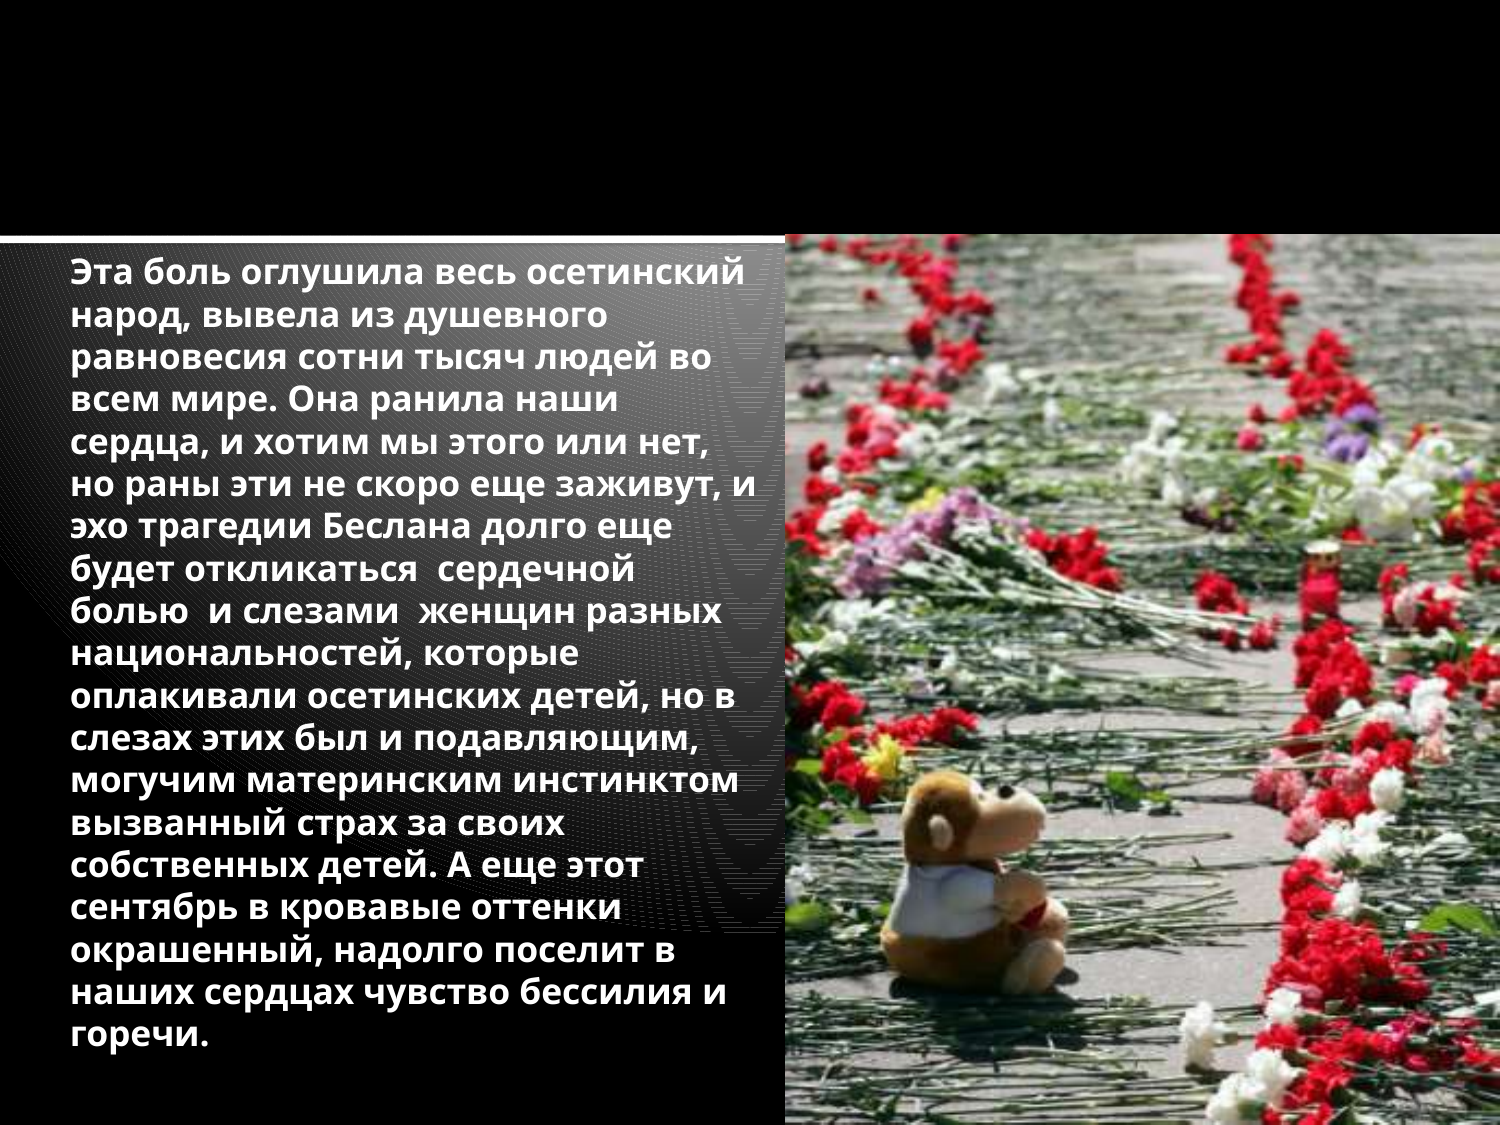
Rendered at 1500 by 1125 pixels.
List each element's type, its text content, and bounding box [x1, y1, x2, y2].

picture [785, 234, 1500, 1125]
list Эта боль оглушила весь осетинский народ, вывела из душевного равновесия сотни тысяч людей во всем мире. Она ранила наши сердца, и хотим мы этого или нет, но раны эти не скоро еще заживут, и эхо трагедии Беслана долго еще будет откликаться сердечной болью и слезами женщин разных национальностей, которые оплакивали осетинских детей, но в слезах этих был и подавляющим, могучим материнским инстинктом вызванный страх за своих собственных детей. А еще этот сентябрь в кровавые оттенки окрашенный, надолго поселит в наших сердцах чувство бессилия и горечи. [0, 234, 774, 1125]
